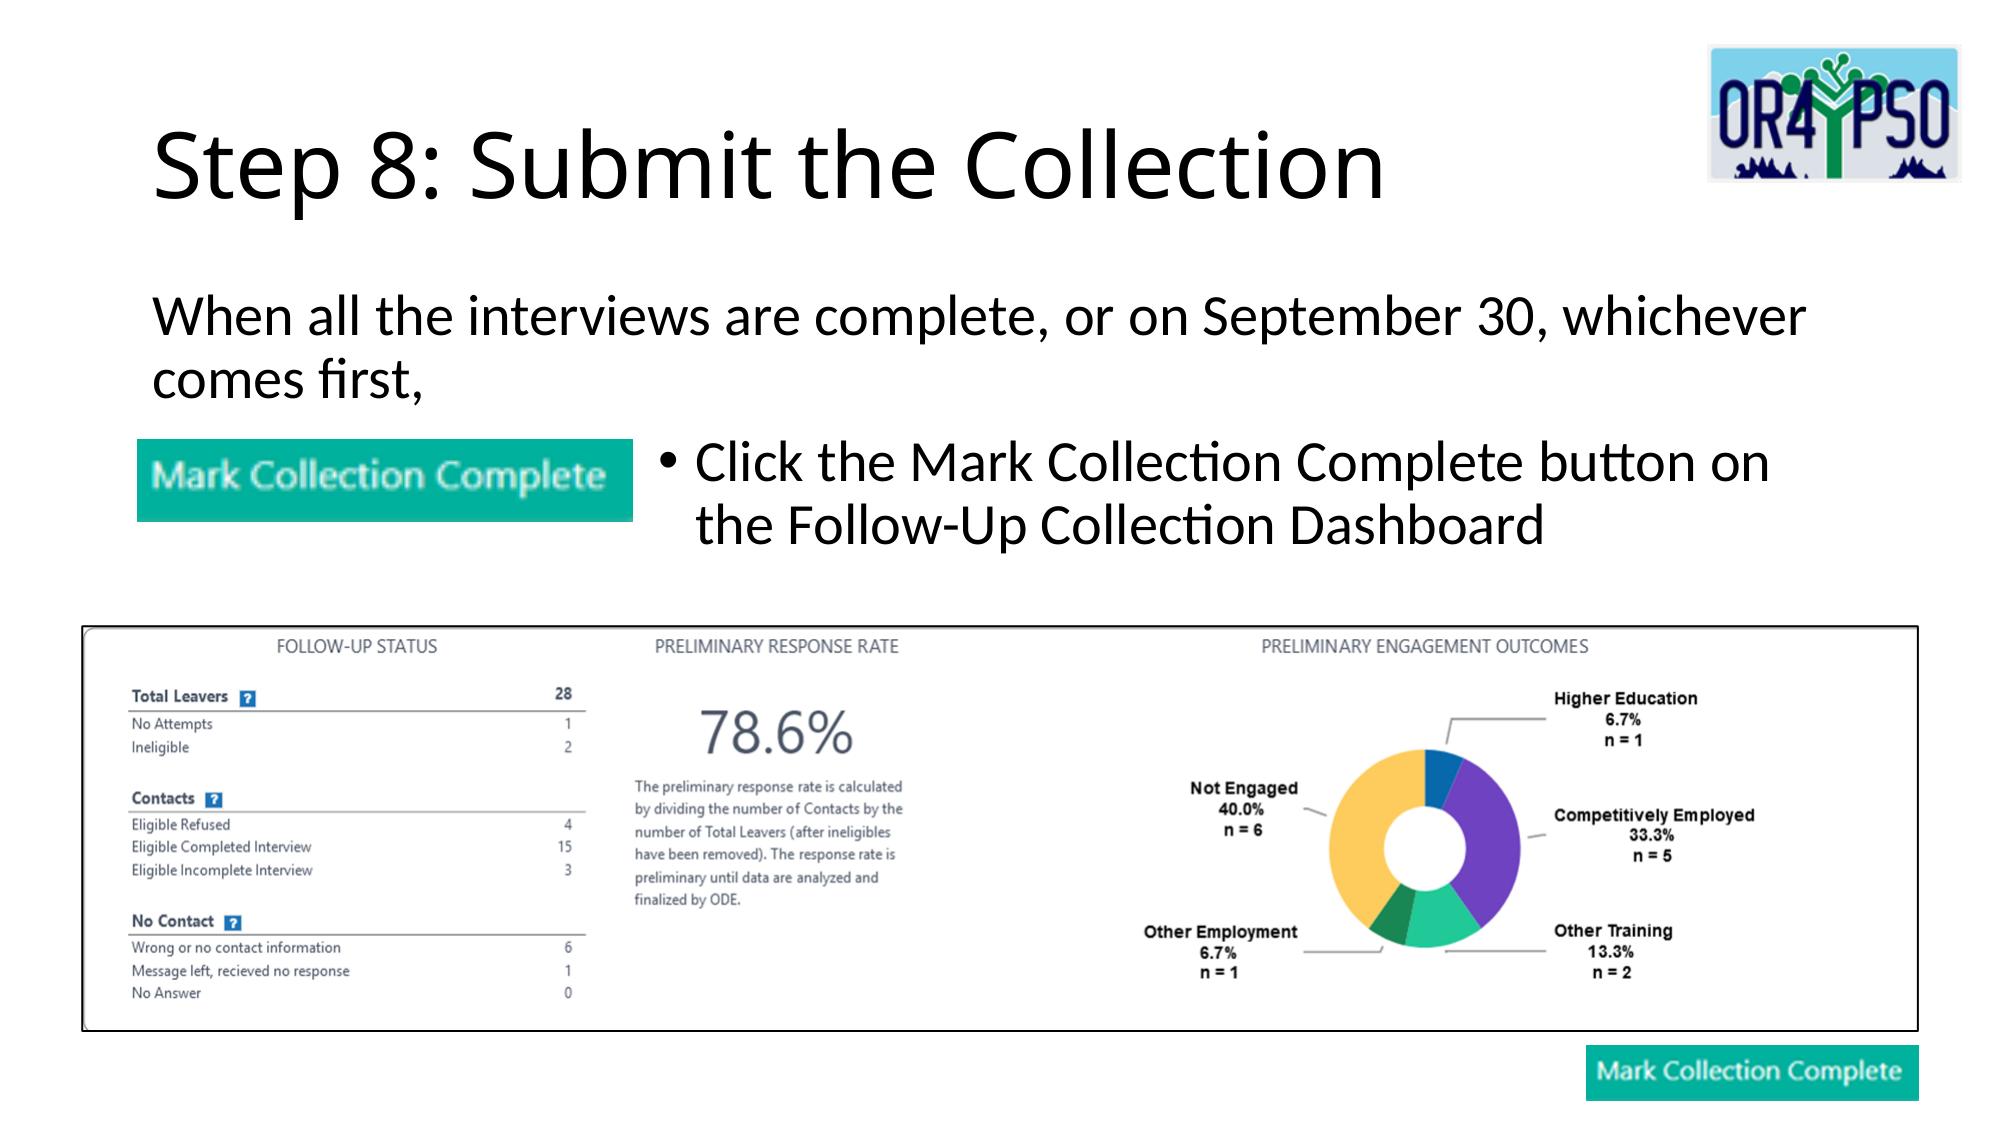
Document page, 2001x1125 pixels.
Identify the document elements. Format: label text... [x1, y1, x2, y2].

title Step 8: Submit the Collection [137, 59, 1708, 277]
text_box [81, 625, 1919, 1101]
picture [1707, 44, 1962, 183]
picture [137, 439, 633, 522]
list When all the interviews are complete, or on September 30, whichever comes first, Click the Mark Collection Complete button on the Follow-Up Collection Dashboard [137, 277, 1863, 625]
